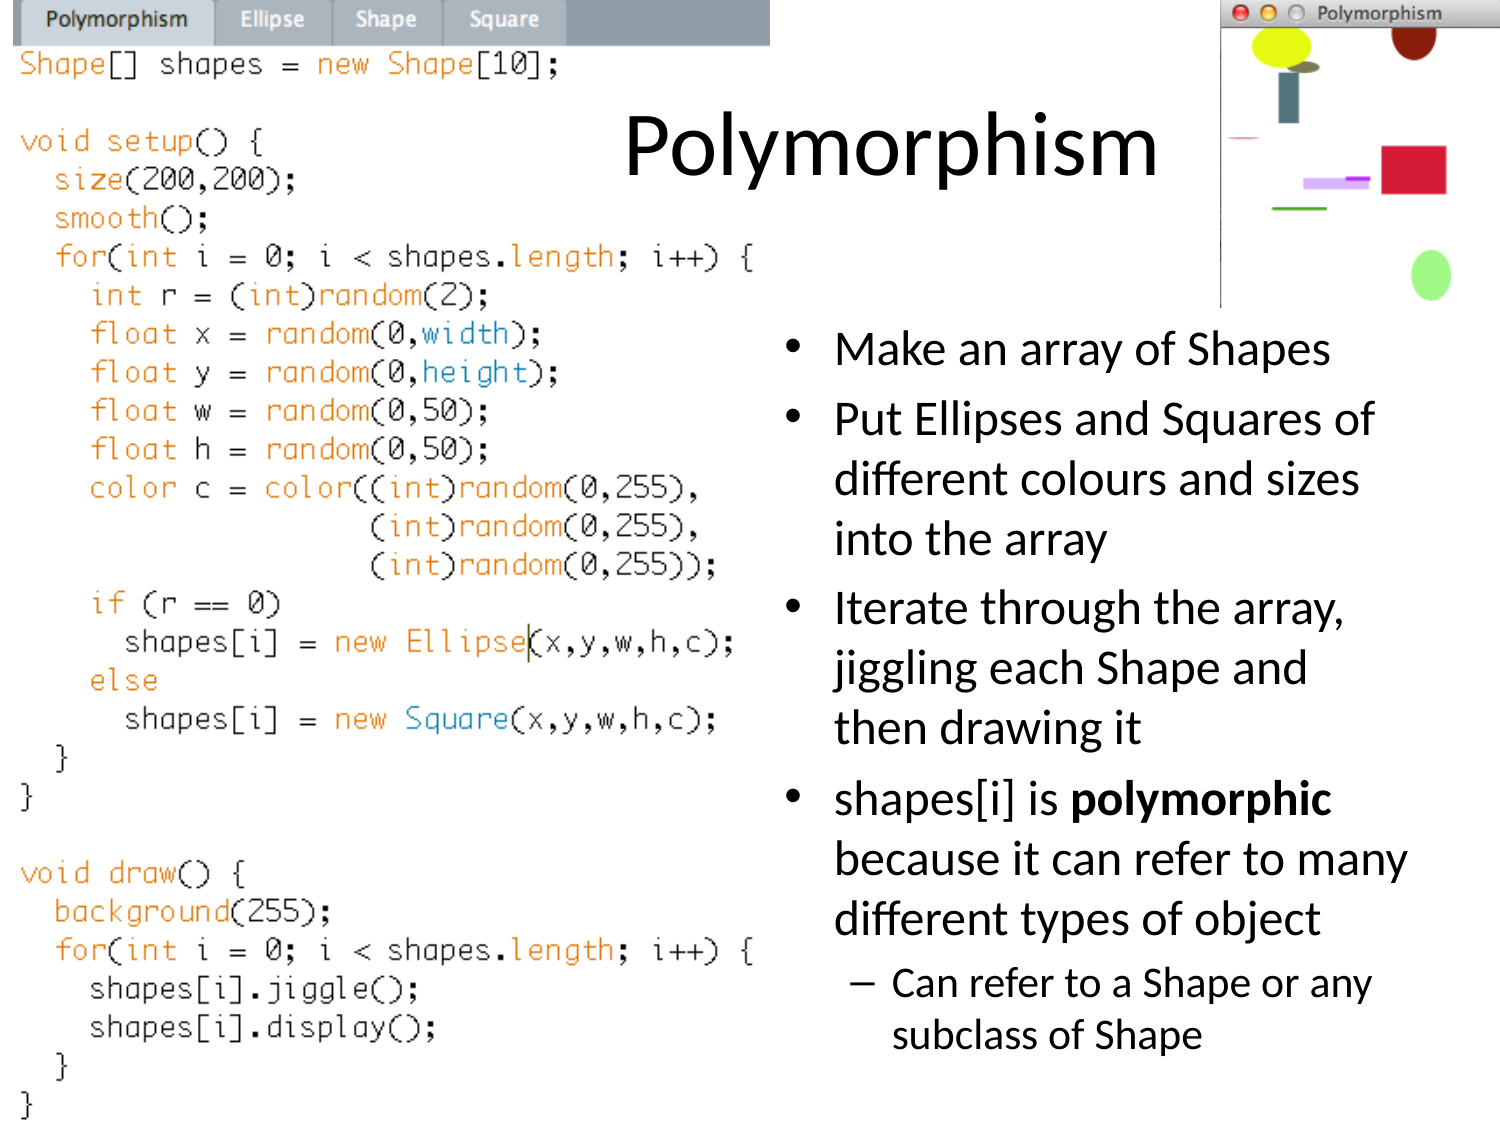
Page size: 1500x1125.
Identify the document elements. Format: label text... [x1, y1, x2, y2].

title Polymorphism [774, 45, 1214, 233]
picture [13, 0, 770, 1125]
picture [1219, 0, 1500, 308]
list Make an array of Shapes Put Ellipses and Squares of different colours and sizes into the array Iterate through the array, jiggling each Shape and then drawing it shapes[i] is polymorphic because it can refer to many different types of object Can refer to a Shape or any subclass of Shape [774, 307, 1425, 1125]
